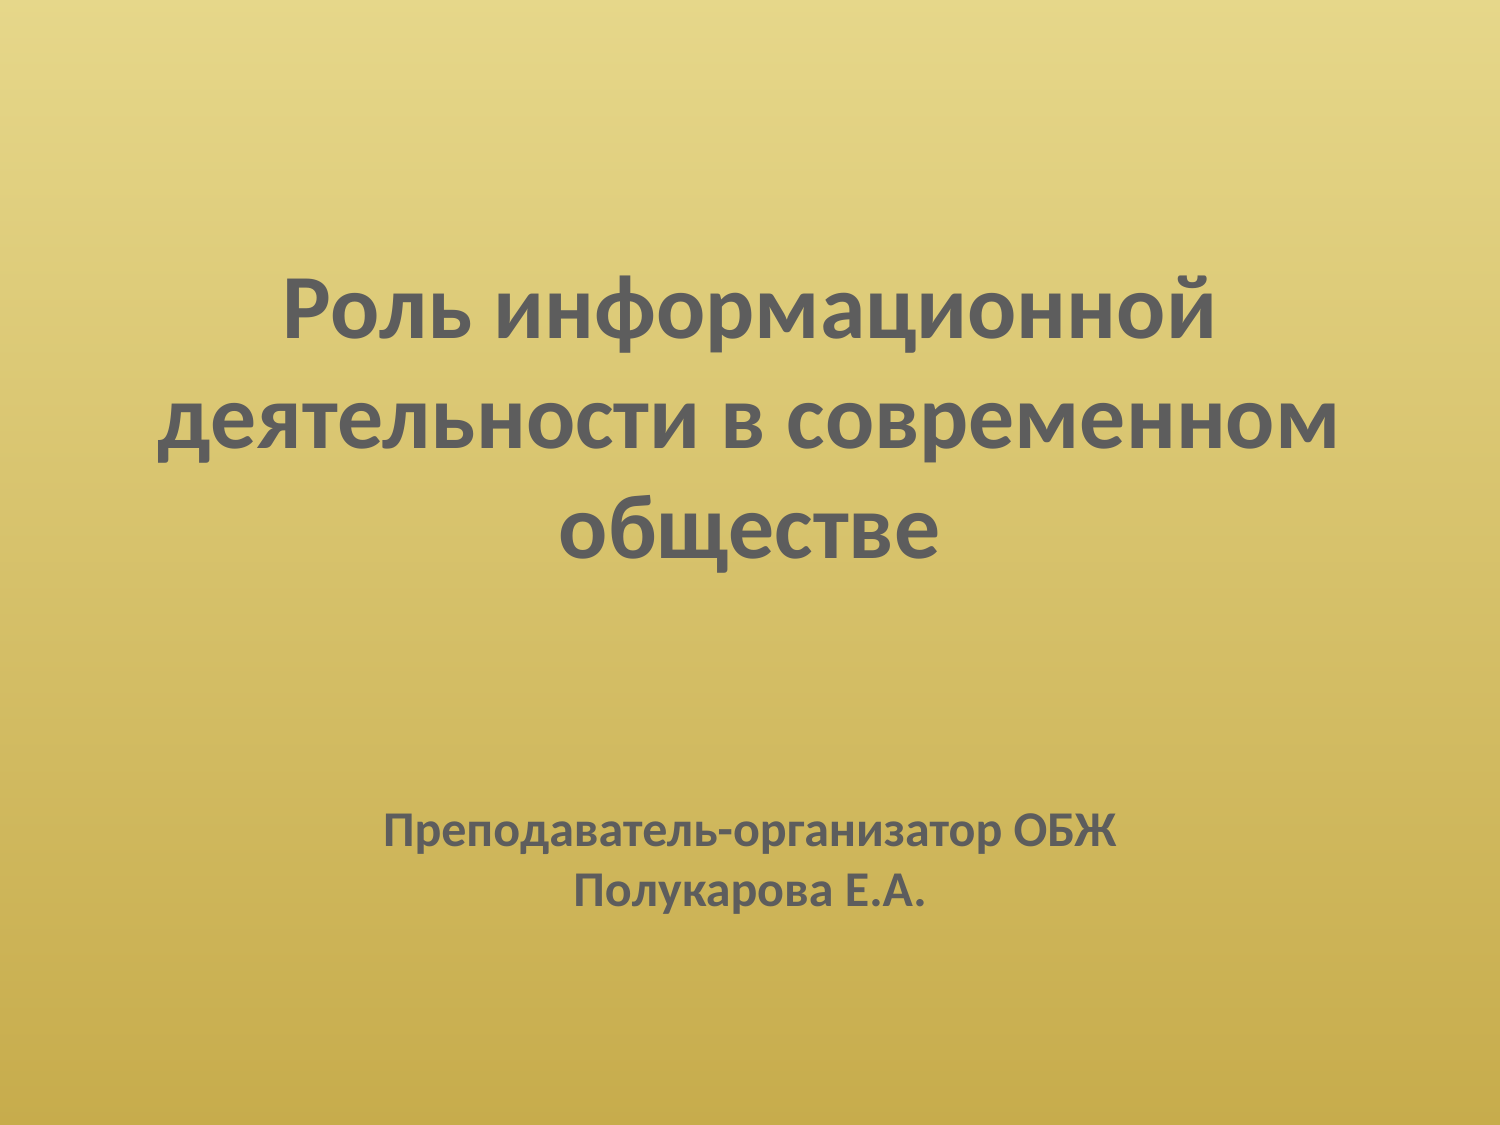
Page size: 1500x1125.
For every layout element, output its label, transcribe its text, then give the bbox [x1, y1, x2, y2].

title Роль информационной деятельности в современном обществе Преподаватель-организатор ОБЖ Полукарова Е.А. [112, 199, 1388, 965]
